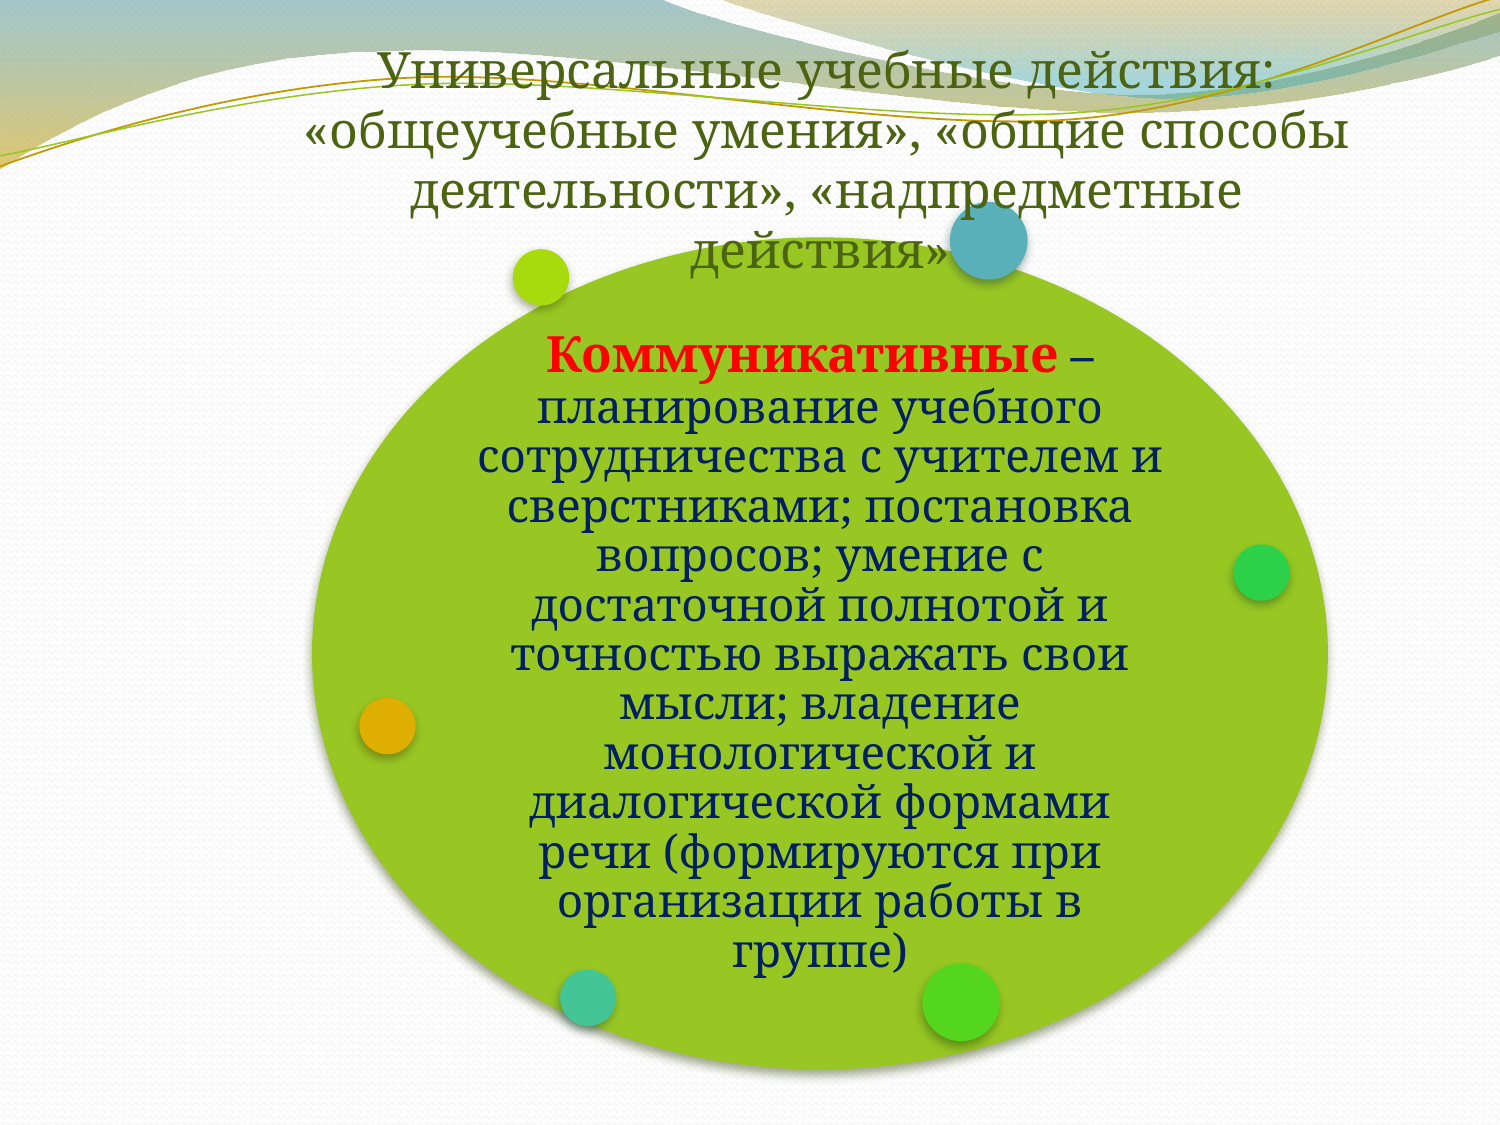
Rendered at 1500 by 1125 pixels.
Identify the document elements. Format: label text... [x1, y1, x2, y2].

text_box Универсальные учебные действия: «общеучебные умения», «общие способы деятельности», «надпредметные действия» [265, 30, 1388, 148]
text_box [147, 148, 1448, 1083]
